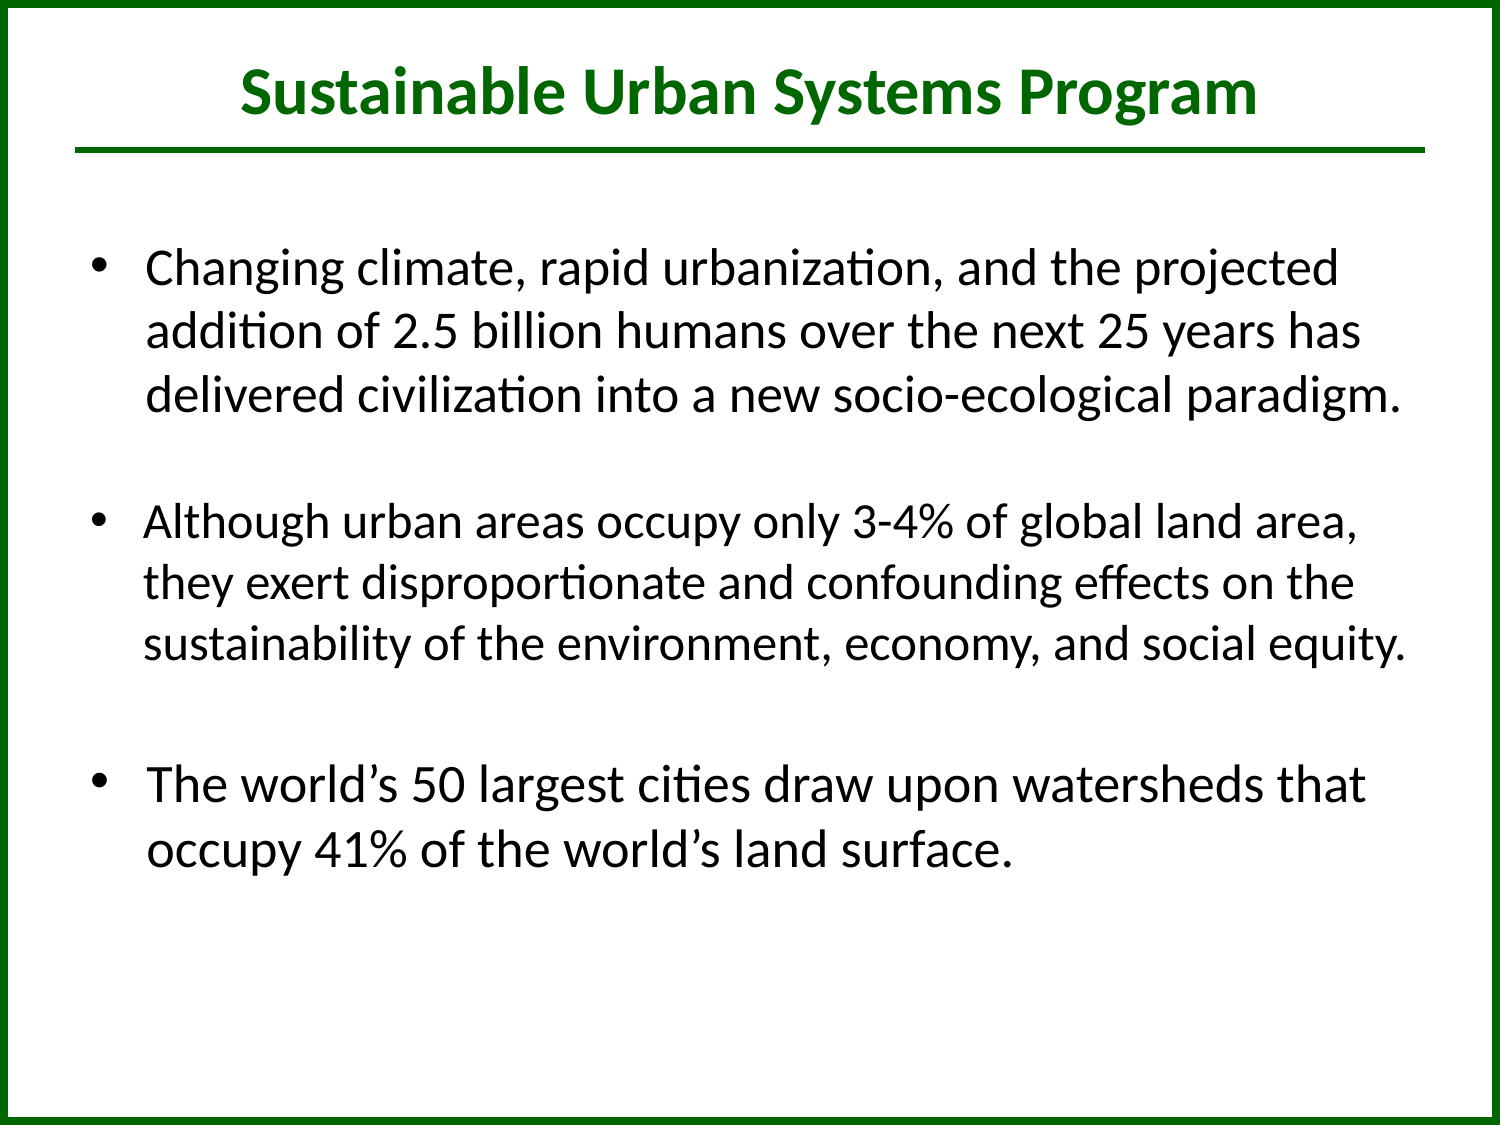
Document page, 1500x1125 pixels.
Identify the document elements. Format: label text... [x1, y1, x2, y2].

text_box [0, 0, 1500, 1125]
text_box Although urban areas occupy only 3-4% of global land area, they exert disproportionate and confounding effects on the sustainability of the environment, economy, and social equity. [74, 480, 1438, 731]
list Changing climate, rapid urbanization, and the projected addition of 2.5 billion humans over the next 25 years has delivered civilization into a new socio-ecological paradigm. [75, 224, 1438, 475]
text_box The world’s 50 largest cities draw upon watersheds that occupy 41% of the world’s land surface. [75, 740, 1438, 991]
text_box [75, 224, 1463, 1075]
